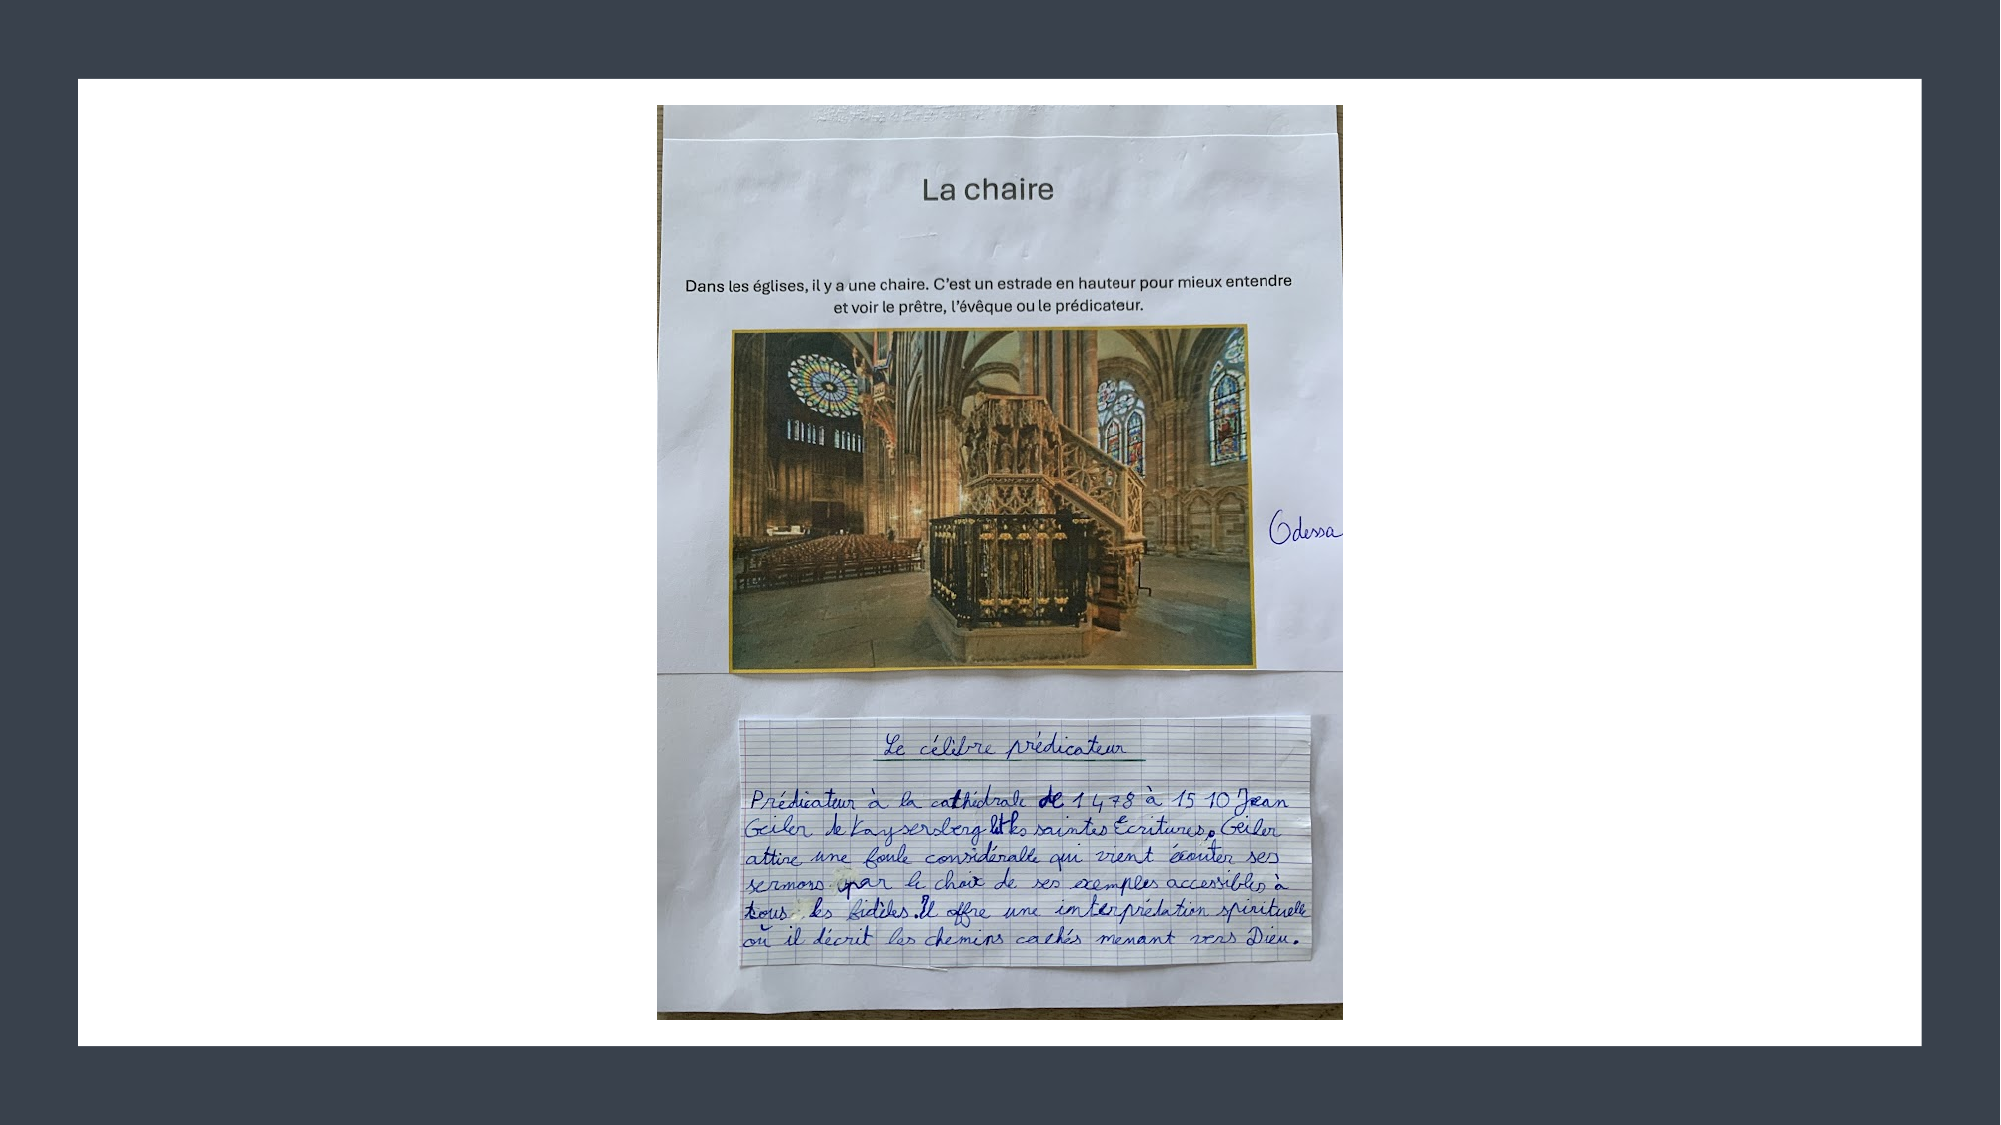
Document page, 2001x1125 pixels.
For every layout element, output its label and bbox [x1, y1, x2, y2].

text_box [0, 0, 2000, 1125]
text_box [77, 78, 1923, 1047]
picture [657, 105, 1343, 1020]
